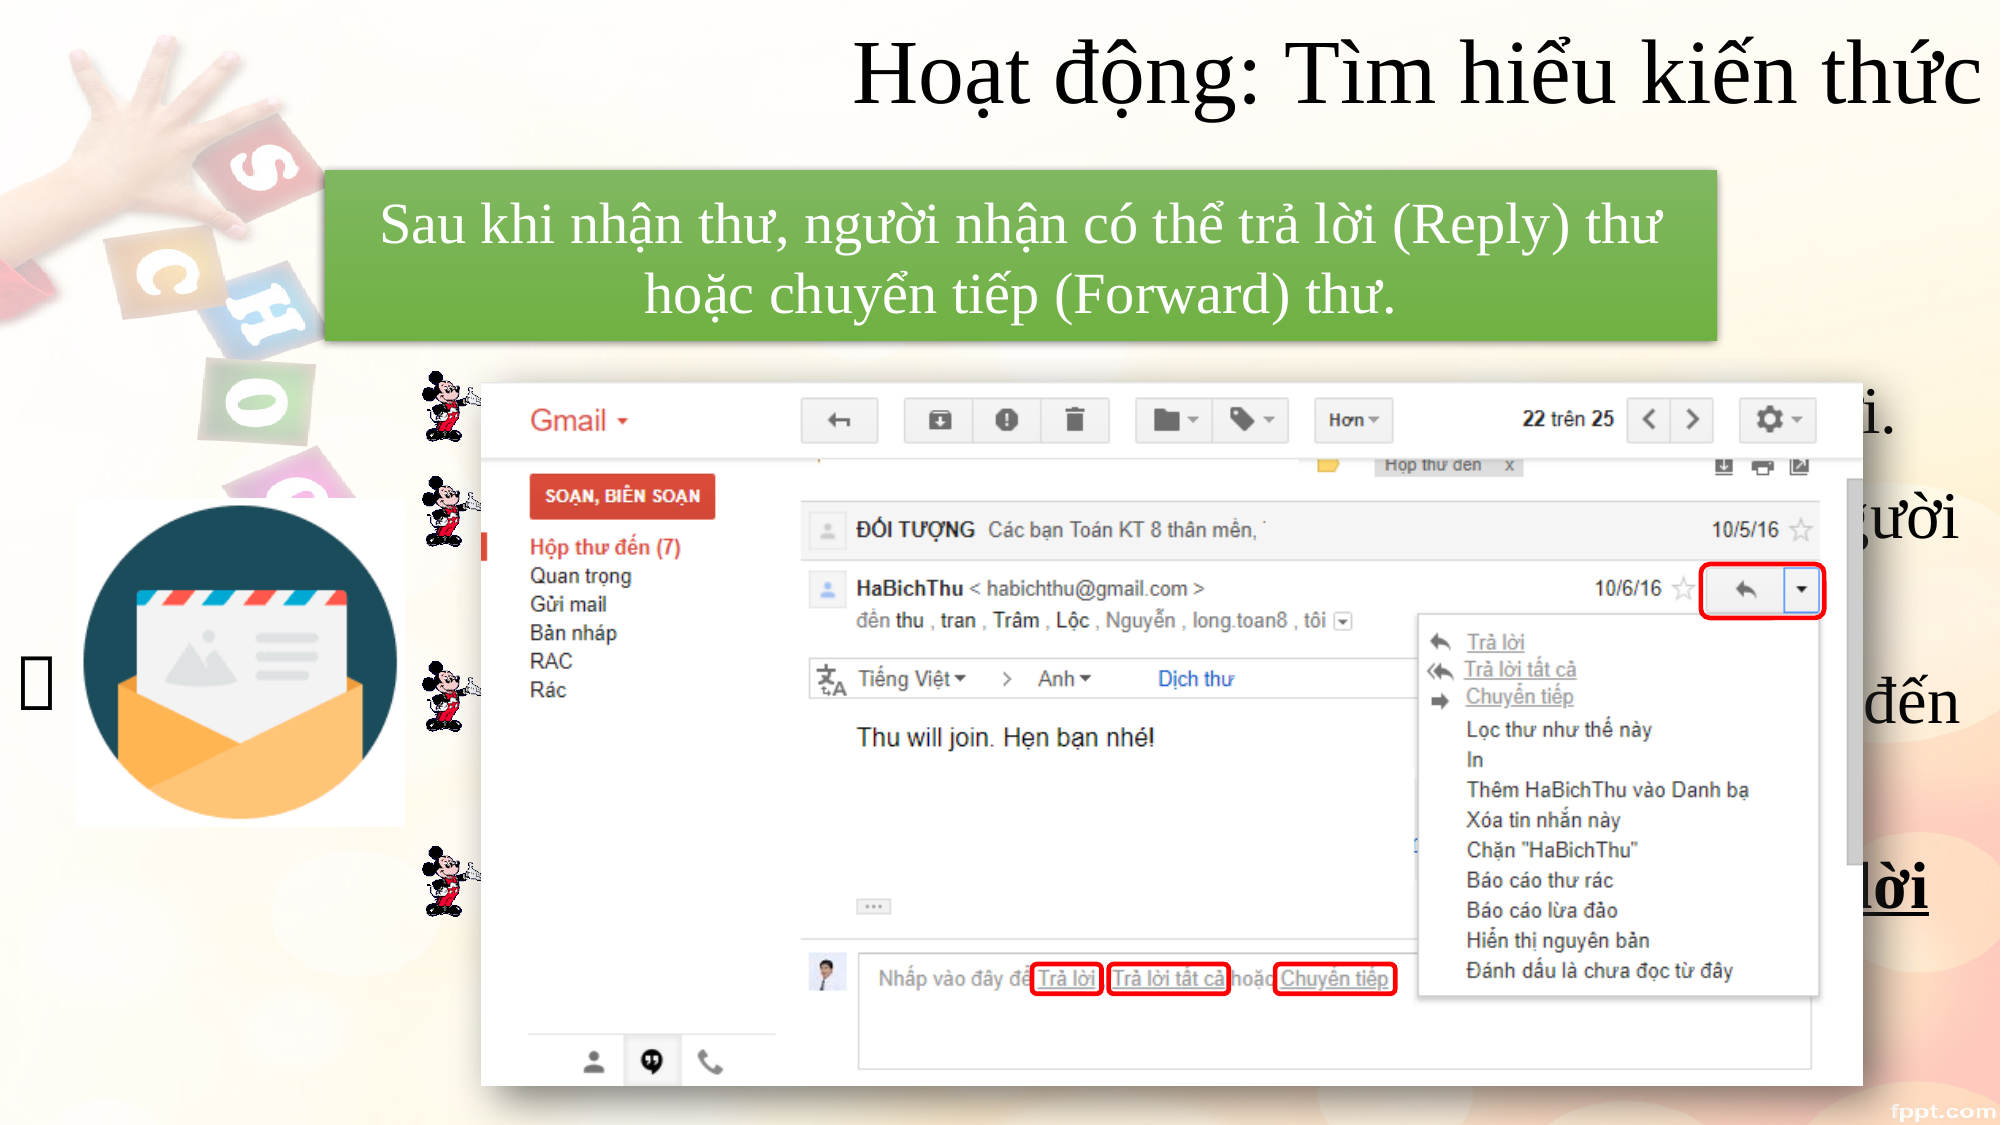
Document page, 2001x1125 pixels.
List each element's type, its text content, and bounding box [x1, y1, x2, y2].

title Hoạt động: Tìm hiểu kiến thức [763, 0, 2000, 149]
text_box Nhấp chuột vào Trả lời để trả lời thư đến người gửi. Nhấp chuột vào Trả lời tất cả để trả lời thư đến người gửi (To) và những người nhận có trong vùng Cc. Nhấp chuột vào Chuyển tiếp để chuyển tiếp thư đến một hoặc nhiều người khác. Có thể nhấp chuột vào để chọn Trả lời, Trả lời tất cả hoặc Chuyển tiếp. [404, 359, 1977, 1009]
text_box Sau khi nhận thư, người nhận có thể trả lời (Reply) thư hoặc chuyển tiếp (Forward) thư. [324, 170, 1718, 341]
picture [419, 371, 1863, 1086]
text_box  [0, 627, 76, 733]
picture [76, 498, 405, 827]
